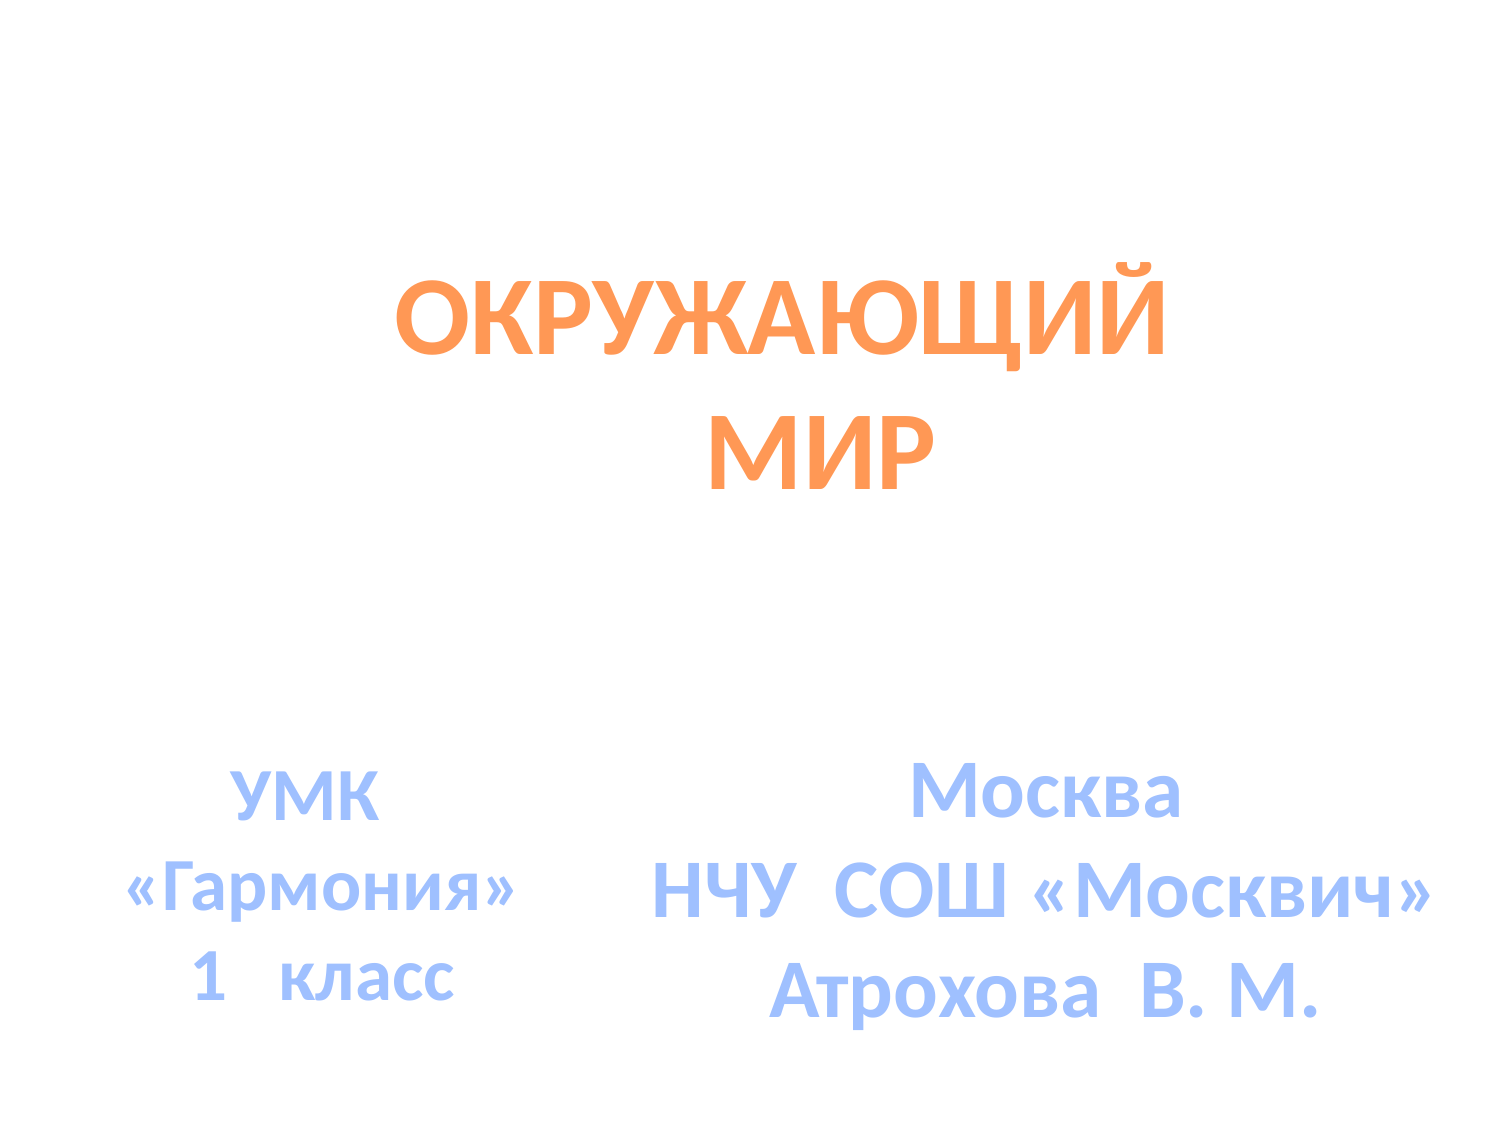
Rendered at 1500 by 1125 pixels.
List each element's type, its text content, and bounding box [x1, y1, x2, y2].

text_box ОКРУЖАЮЩИЙ МИР [379, 234, 1262, 520]
text_box УМК «Гармония» 1 класс [107, 738, 538, 1024]
text_box Москва НЧУ СОШ «Москвич» Атрохова В. М. [636, 726, 1456, 1042]
